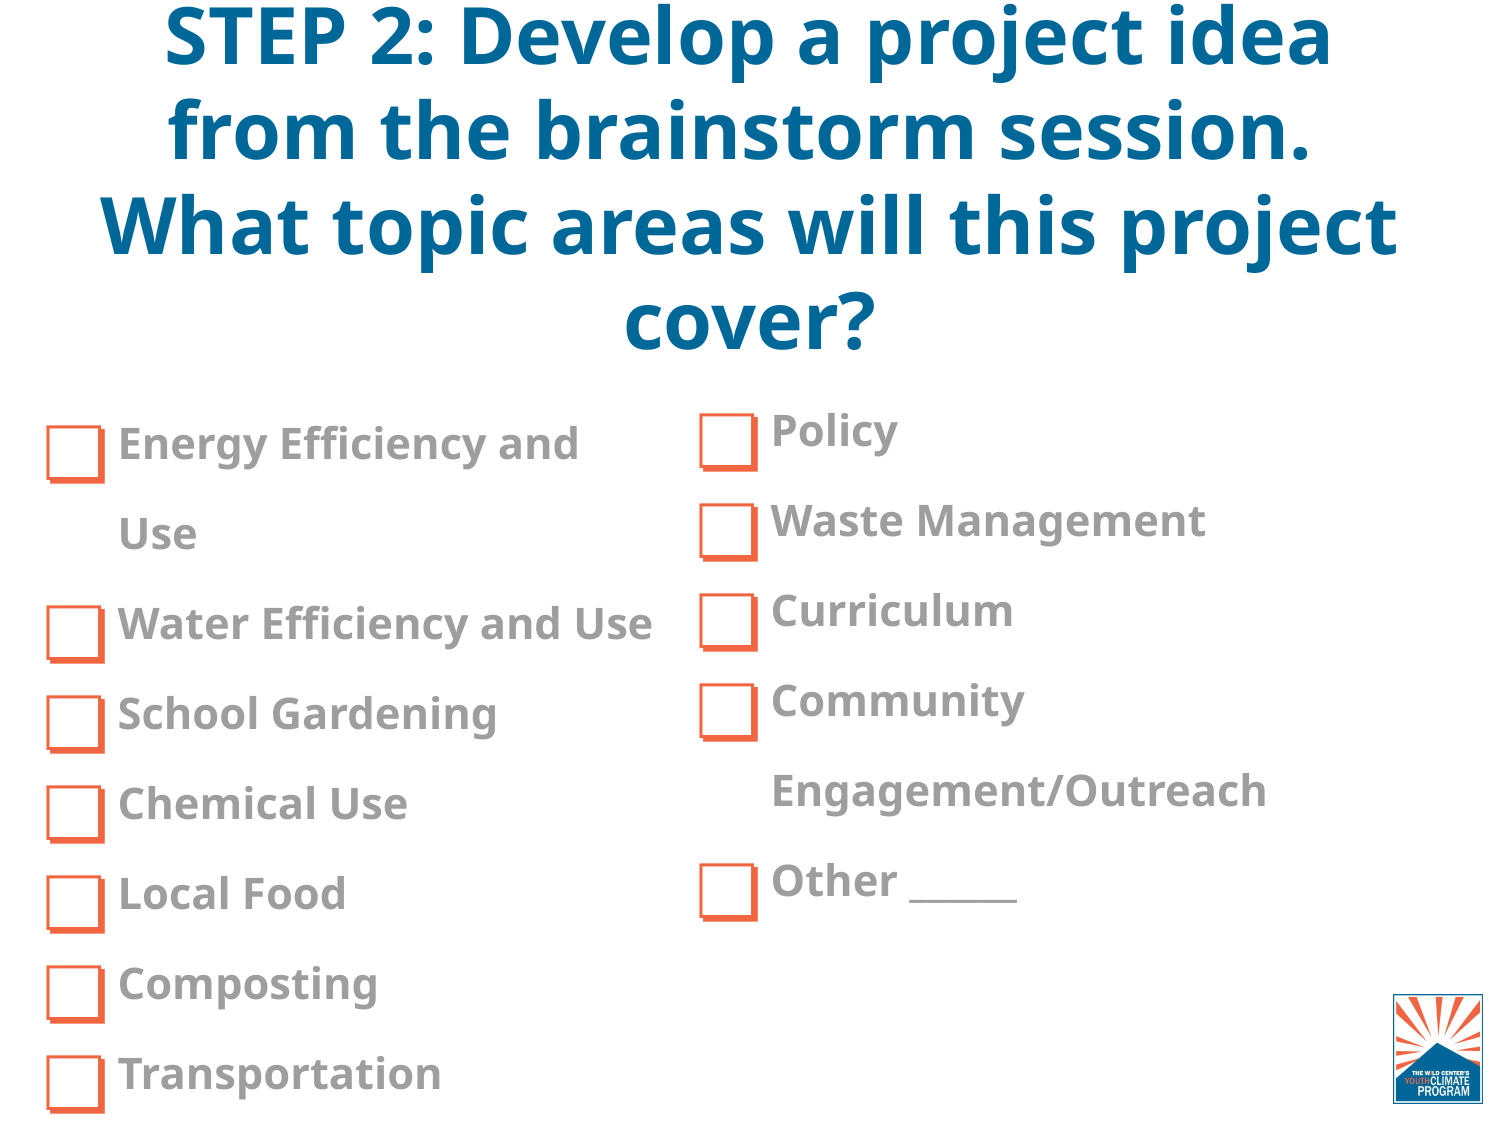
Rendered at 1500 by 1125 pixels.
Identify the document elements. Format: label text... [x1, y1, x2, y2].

text_box Policy Waste Management Curriculum Community Engagement/Outreach Other ______ [680, 379, 1487, 1122]
list Energy Efficiency and Use Water Efficiency and Use School Gardening Chemical Use Local Food Composting Transportation [27, 391, 681, 1125]
title STEP 2: Develop a project idea from the brainstorm session. What topic areas will this project cover? [75, 81, 1425, 270]
